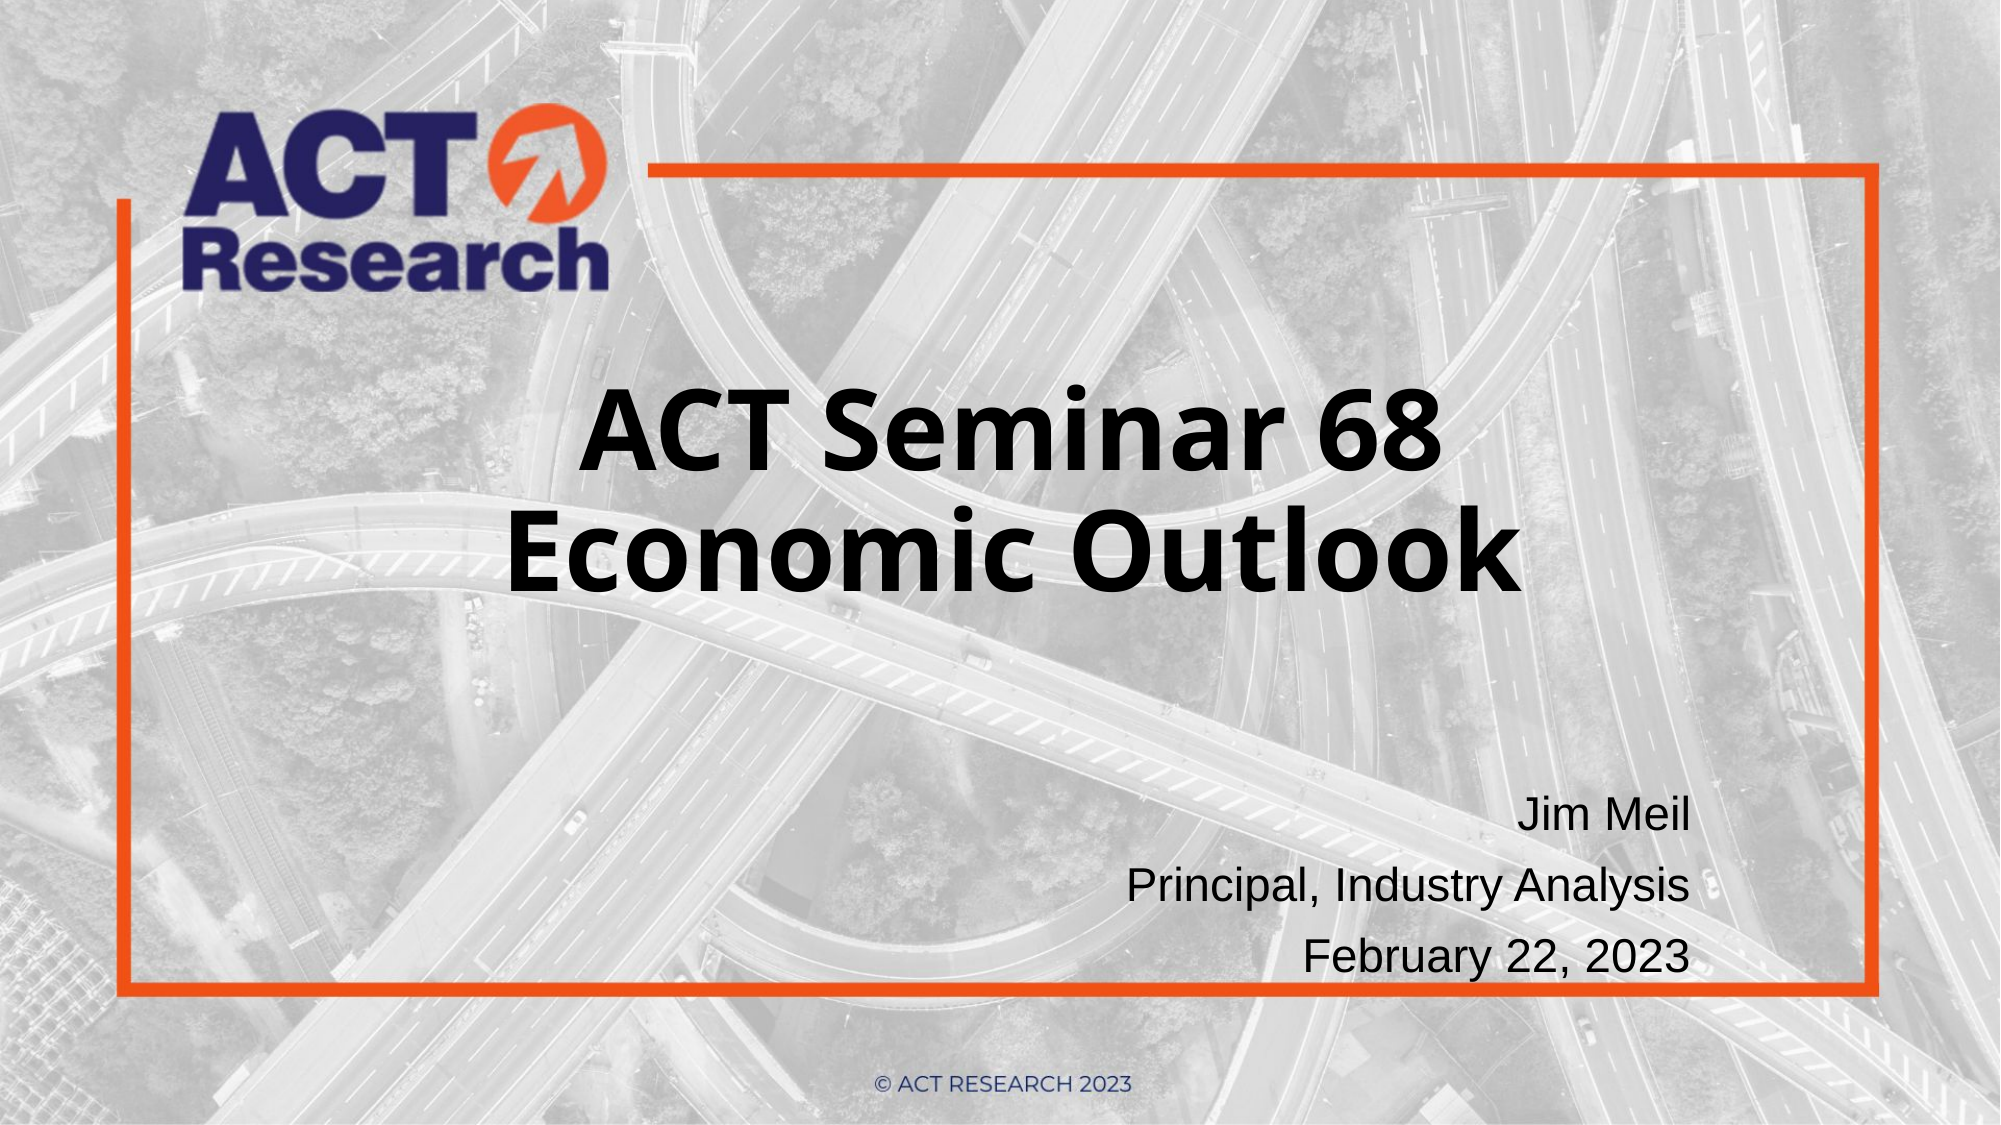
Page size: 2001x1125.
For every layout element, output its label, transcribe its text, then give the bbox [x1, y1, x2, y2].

picture [0, 0, 2000, 1125]
subtitle Jim Meil Principal, Industry Analysis February 22, 2023 [656, 705, 1707, 993]
title ACT Seminar 68 Economic Outlook [375, 364, 1650, 694]
